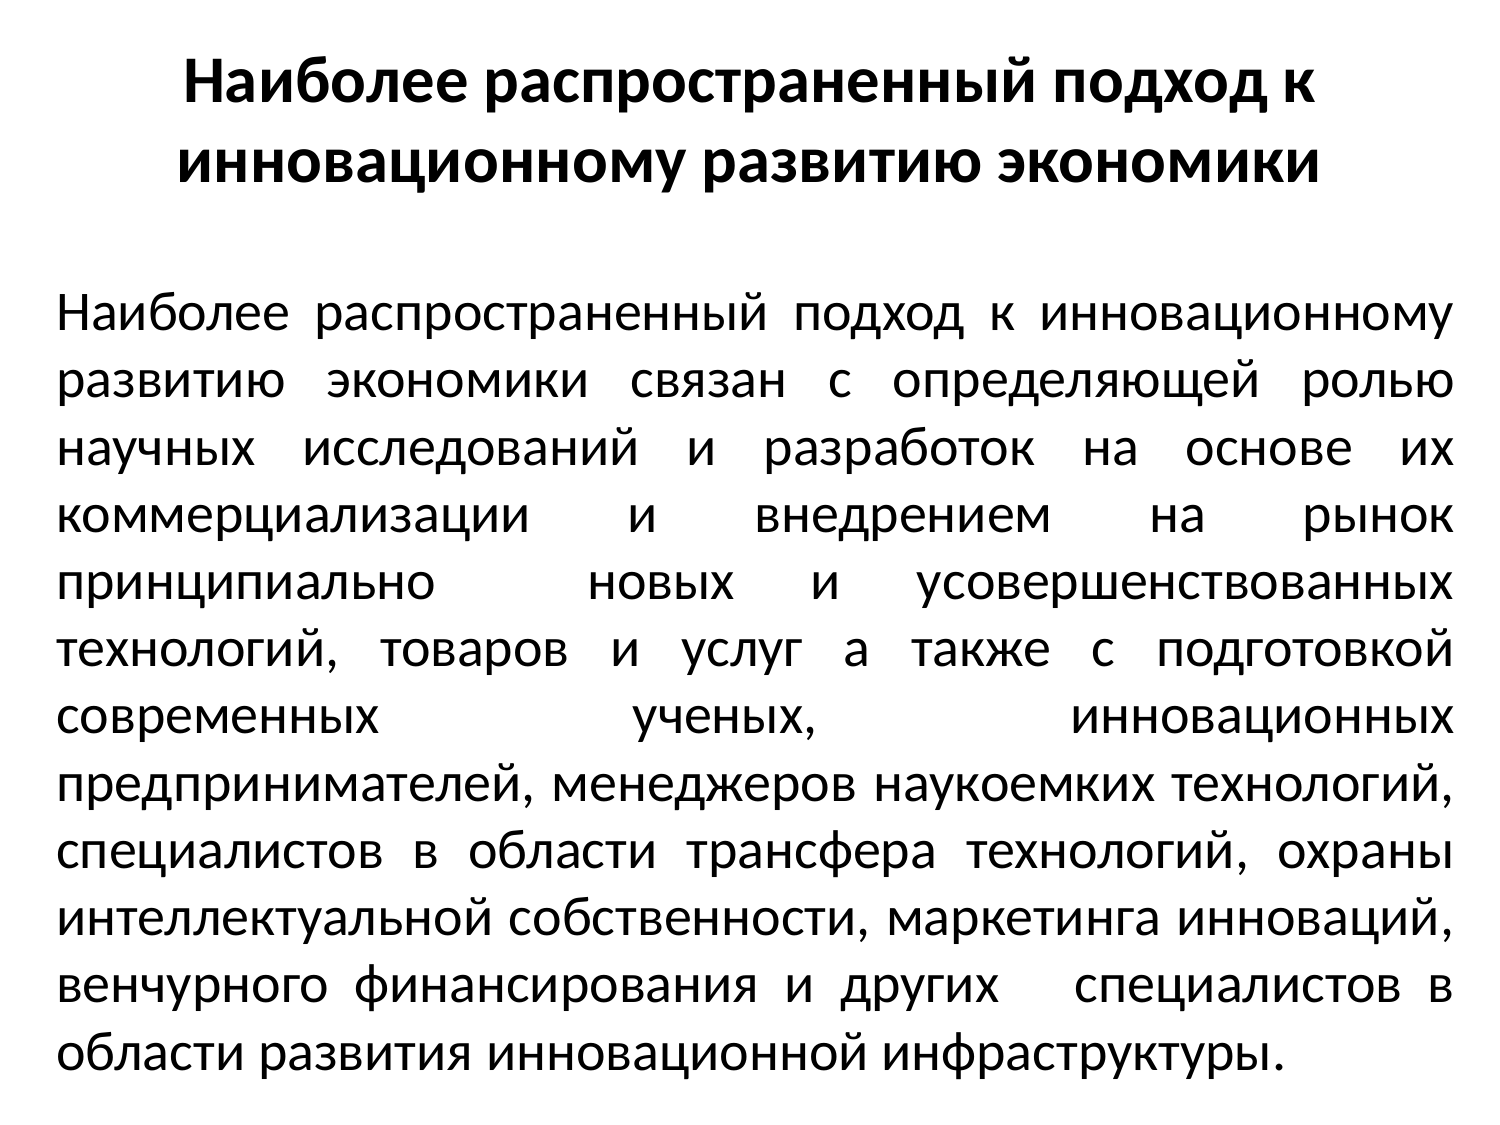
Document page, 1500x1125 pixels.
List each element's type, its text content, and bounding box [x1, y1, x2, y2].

list Наиболее распространенный подход к инновационному развитию экономики связан с определяющей ролью научных исследований и разработок на основе их коммерциализации и внедрением на рынок принципиально новых и усовершенствованных технологий, товаров и услуг а также с подготовкой современных ученых, инновационных предпринимателей, менеджеров наукоемких технологий, специалистов в области трансфера технологий, охраны интеллектуальной собственности, маркетинга инноваций, венчурного финансирования и других специалистов в области развития инновационной инфраструктуры. [41, 267, 1471, 1106]
title Наиболее распространенный подход к инновационному развитию экономики [0, 0, 1500, 233]
